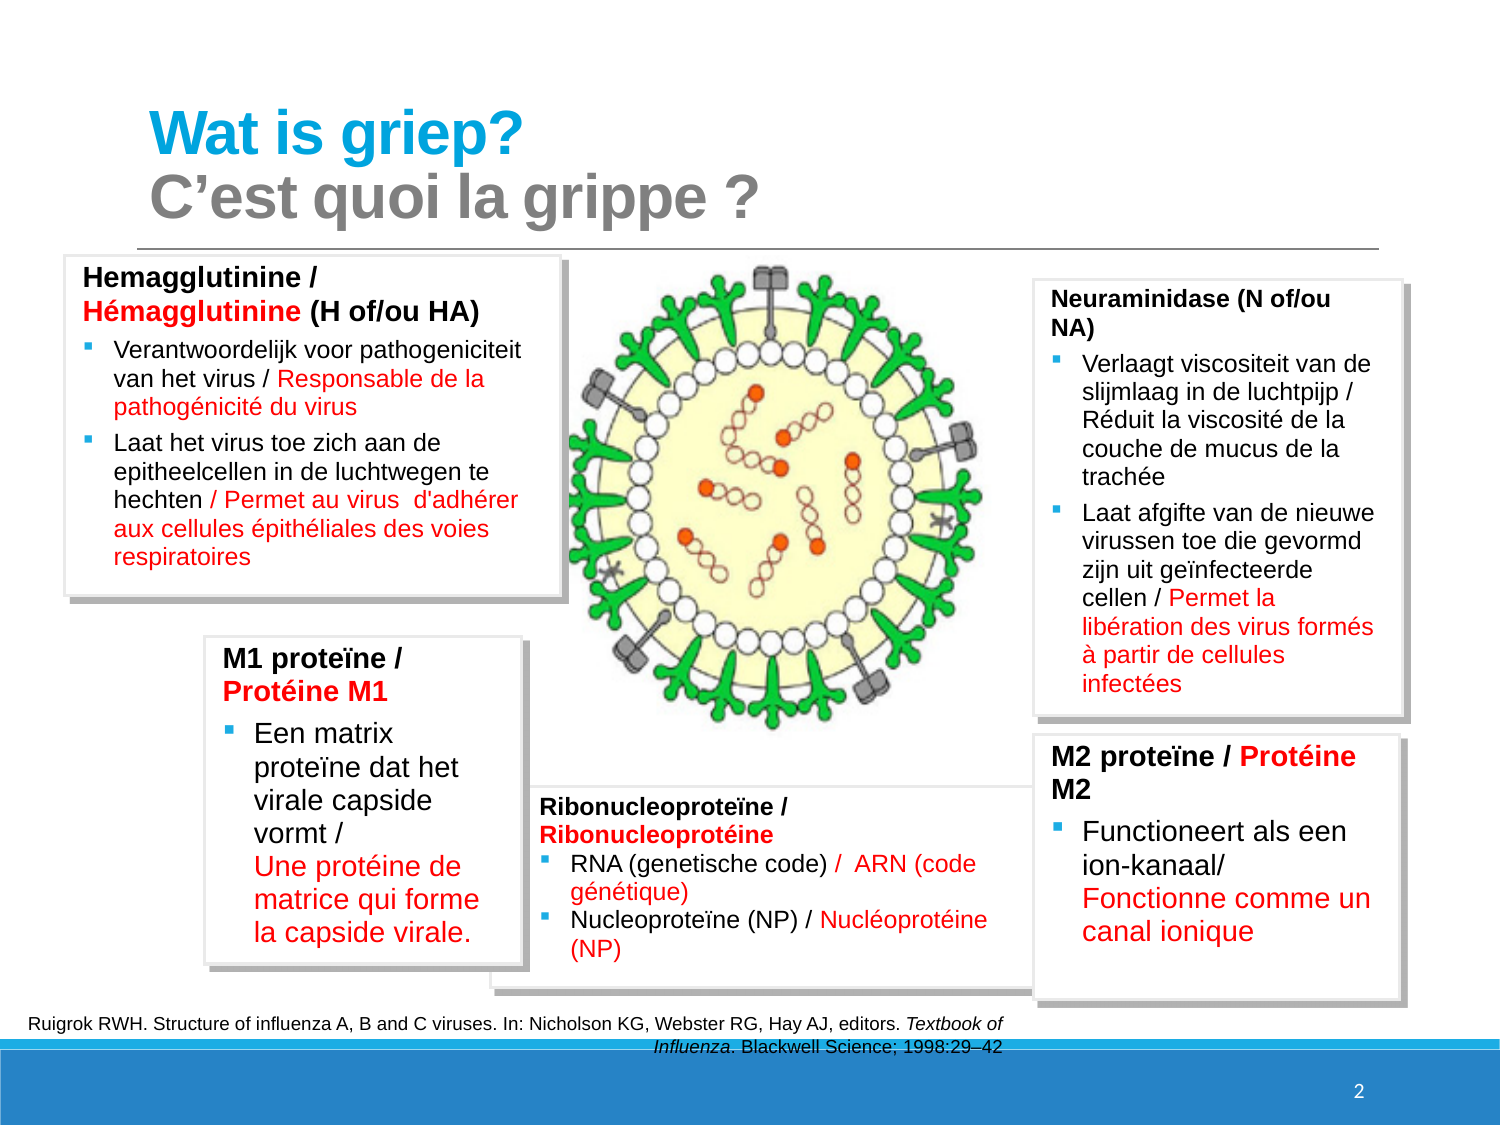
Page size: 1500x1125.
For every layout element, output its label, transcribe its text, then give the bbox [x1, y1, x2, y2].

text_box Ruigrok RWH. Structure of influenza A, B and C viruses. In: Nicholson KG, Webster RG, Hay AJ, editors. Textbook of Influenza. Blackwell Science; 1998:29–42 [0, 1011, 1003, 1058]
text_box M1 proteïne / Protéine M1 Een matrix proteïne dat het virale capside vormt / Une protéine de matrice qui forme la capside virale. [204, 636, 522, 965]
slide_number 2 [1218, 1059, 1380, 1120]
text_box M2 proteïne / Protéine M2 Functioneert als een ion-kanaal/ Fonctionne comme un canal ionique [1033, 734, 1400, 1000]
text_box Hemagglutinine / Hémagglutinine (H of/ou HA) Verantwoordelijk voor pathogeniciteit van het virus / Responsable de la pathogénicité du virus Laat het virus toe zich aan de epitheelcellen in de luchtwegen te hechten / Permet au virus d'adhérer aux cellules épithéliales des voies respiratoires [64, 255, 550, 596]
text_box Neuraminidase (N of/ou NA) Verlaagt viscositeit van de slijmlaag in de luchtpijp / Réduit la viscosité de la couche de mucus de la trachée Laat afgifte van de nieuwe virussen toe die gevormd zijn uit geïnfecteerde cellen / Permet la libération des virus formés à partir de cellules infectées [1033, 279, 1403, 716]
text_box Wat is griep? C’est quoi la grippe ? [134, 33, 1295, 239]
picture [552, 254, 992, 741]
text_box Ribonucleoproteïne / Ribonucleoprotéine RNA (genetische code) / ARN (code génétique) Nucleoproteïne (NP) / Nucléoprotéine (NP) [490, 786, 1033, 988]
